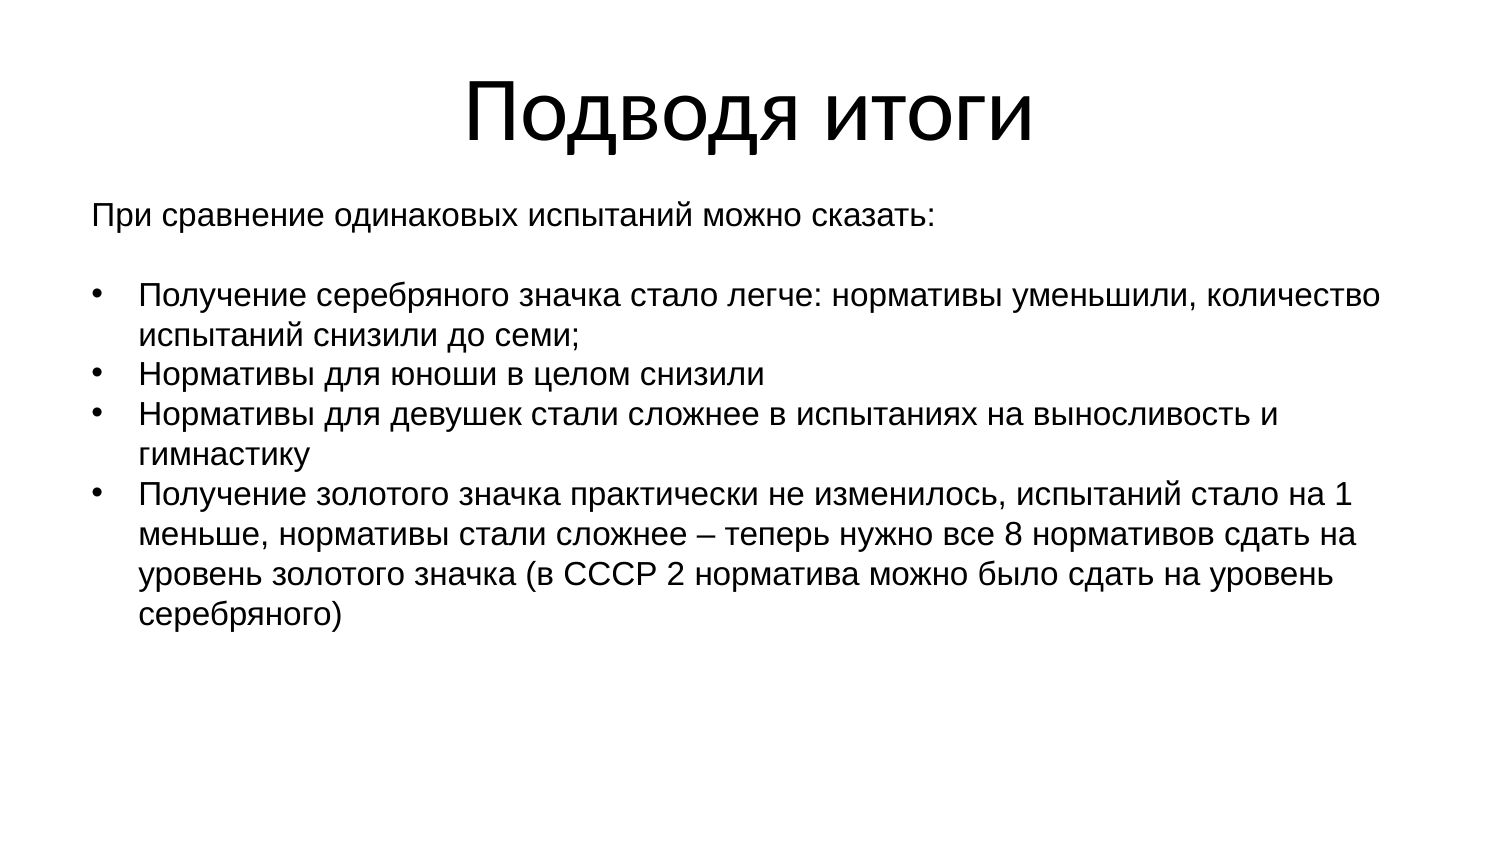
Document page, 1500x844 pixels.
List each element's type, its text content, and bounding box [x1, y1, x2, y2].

title Подводя итоги [75, 33, 1425, 175]
text_box При сравнение одинаковых испытаний можно сказать: Получение серебряного значка стало легче: нормативы уменьшили, количество испытаний снизили до семи; Нормативы для юноши в целом снизили Нормативы для девушек стали сложнее в испытаниях на выносливость и гимнастику Получение золотого значка практически не изменилось, испытаний стало на 1 меньше, нормативы стали сложнее – теперь нужно все 8 нормативов сдать на уровень золотого значка (в СССР 2 норматива можно было сдать на уровень серебряного) [76, 185, 1412, 750]
